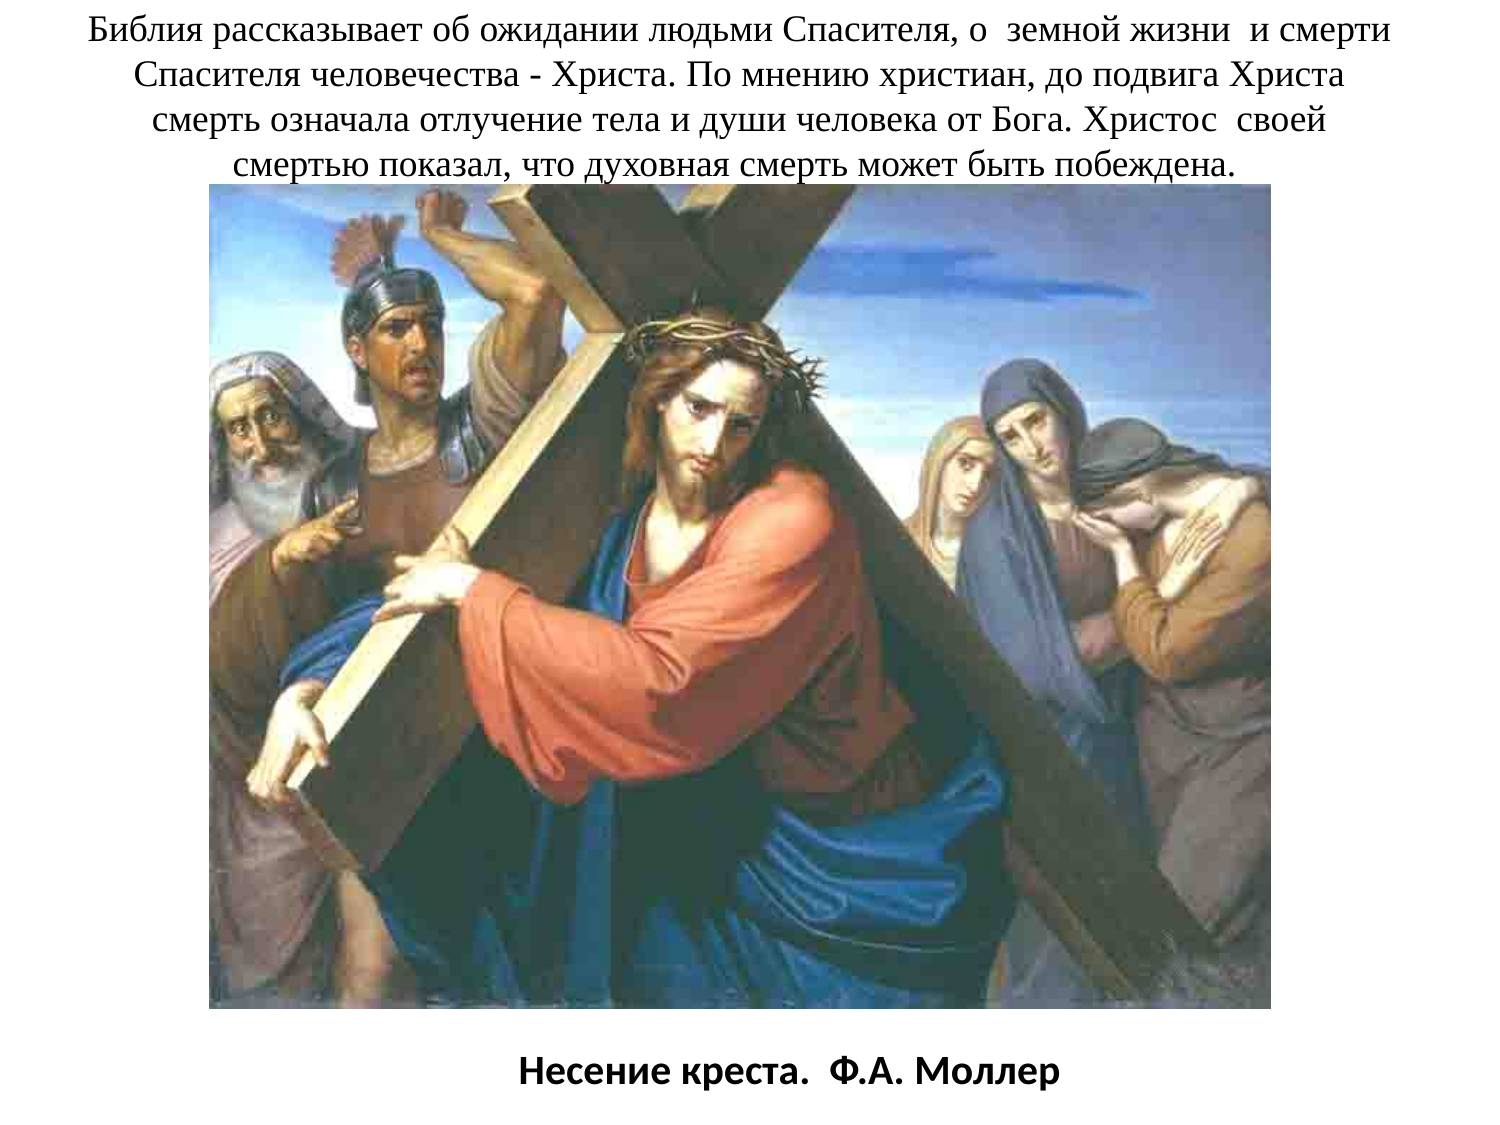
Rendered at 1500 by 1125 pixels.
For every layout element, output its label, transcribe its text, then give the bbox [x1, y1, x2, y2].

text_box Несение креста. Ф.А. Моллер [503, 1035, 1077, 1100]
title Библия рассказывает об ожидании людьми Спасителя, о земной жизни и смерти Спасителя человечества - Христа. По мнению христиан, до подвига Христа смерть означала отлучение тела и души человека от Бога. Христос своей смертью показал, что духовная смерть может быть побеждена. [64, 0, 1415, 188]
picture [209, 184, 1271, 1009]
